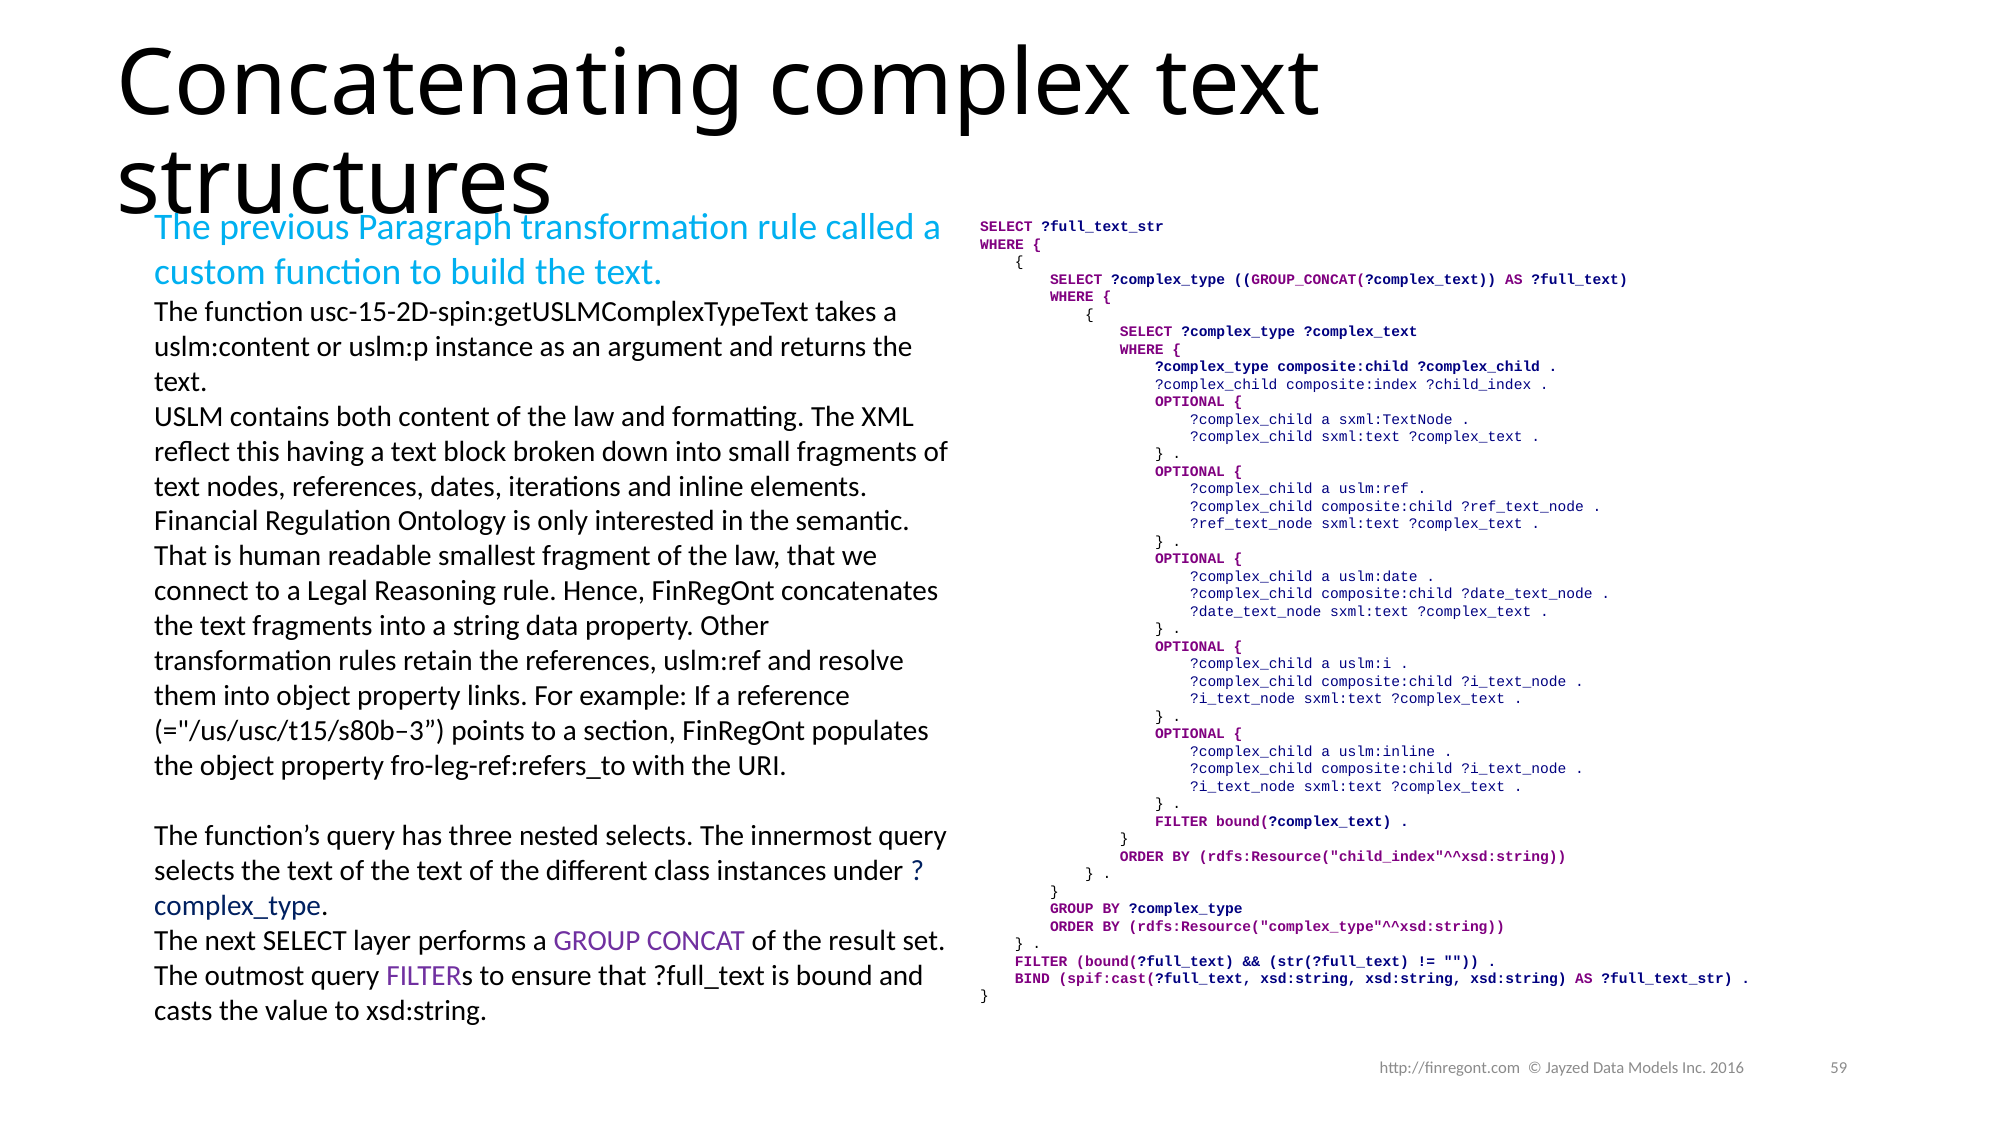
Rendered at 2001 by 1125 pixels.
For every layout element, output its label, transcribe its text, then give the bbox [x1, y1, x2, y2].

title Concatenating complex text structures [101, 59, 1652, 210]
text_box The previous Paragraph transformation rule called a custom function to build the text. The function usc-15-2D-spin:getUSLMComplexTypeText takes a uslm:content or uslm:p instance as an argument and returns the text. USLM contains both content of the law and formatting. The XML reflect this having a text block broken down into small fragments of text nodes, references, dates, iterations and inline elements. Financial Regulation Ontology is only interested in the semantic. That is human readable smallest fragment of the law, that we connect to a Legal Reasoning rule. Hence, FinRegOnt concatenates the text fragments into a string data property. Other transformation rules retain the references, uslm:ref and resolve them into object property links. For example: If a reference (="/us/usc/t15/s80b–3”) points to a section, FinRegOnt populates the object property fro-leg-ref:refers_to with the URI. The function’s query has three nested selects. The innermost query selects the text of the text of the different class instances under ?complex_type. The next SELECT layer performs a GROUP CONCAT of the result set. The outmost query FILTERs to ensure that ?full_text is bound and casts the value to xsd:string. [139, 194, 966, 1034]
footer http://finregont.com © Jayzed Data Models Inc. 2016 [1328, 1051, 1779, 1082]
text_box SELECT ?full_text_str WHERE { { SELECT ?complex_type ((GROUP_CONCAT(?complex_text)) AS ?full_text) WHERE { { SELECT ?complex_type ?complex_text WHERE { ?complex_type composite:child ?complex_child . ?complex_child composite:index ?child_index . OPTIONAL { ?complex_child a sxml:TextNode . ?complex_child sxml:text ?complex_text . } . OPTIONAL { ?complex_child a uslm:ref . ?complex_child composite:child ?ref_text_node . ?ref_text_node sxml:text ?complex_text . } . OPTIONAL { ?complex_child a uslm:date . ?complex_child composite:child ?date_text_node . ?date_text_node sxml:text ?complex_text . } . OPTIONAL { ?complex_child a uslm:i . ?complex_child composite:child ?i_text_node . ?i_text_node sxml:text ?complex_text . } . OPTIONAL { ?complex_child a uslm:inline . ?complex_child composite:child ?i_text_node . ?i_text_node sxml:text ?complex_text . } . FILTER bound(?complex_text) . } ORDER BY (rdfs:Resource("child_index"^^xsd:string)) } . } GROUP BY ?complex_type ORDER BY (rdfs:Resource("complex_type"^^xsd:string)) } . FILTER (bound(?full_text) && (str(?full_text) != "")) . BIND (spif:cast(?full_text, xsd:string, xsd:string, xsd:string) AS ?full_text_str) . } [965, 209, 1911, 1012]
